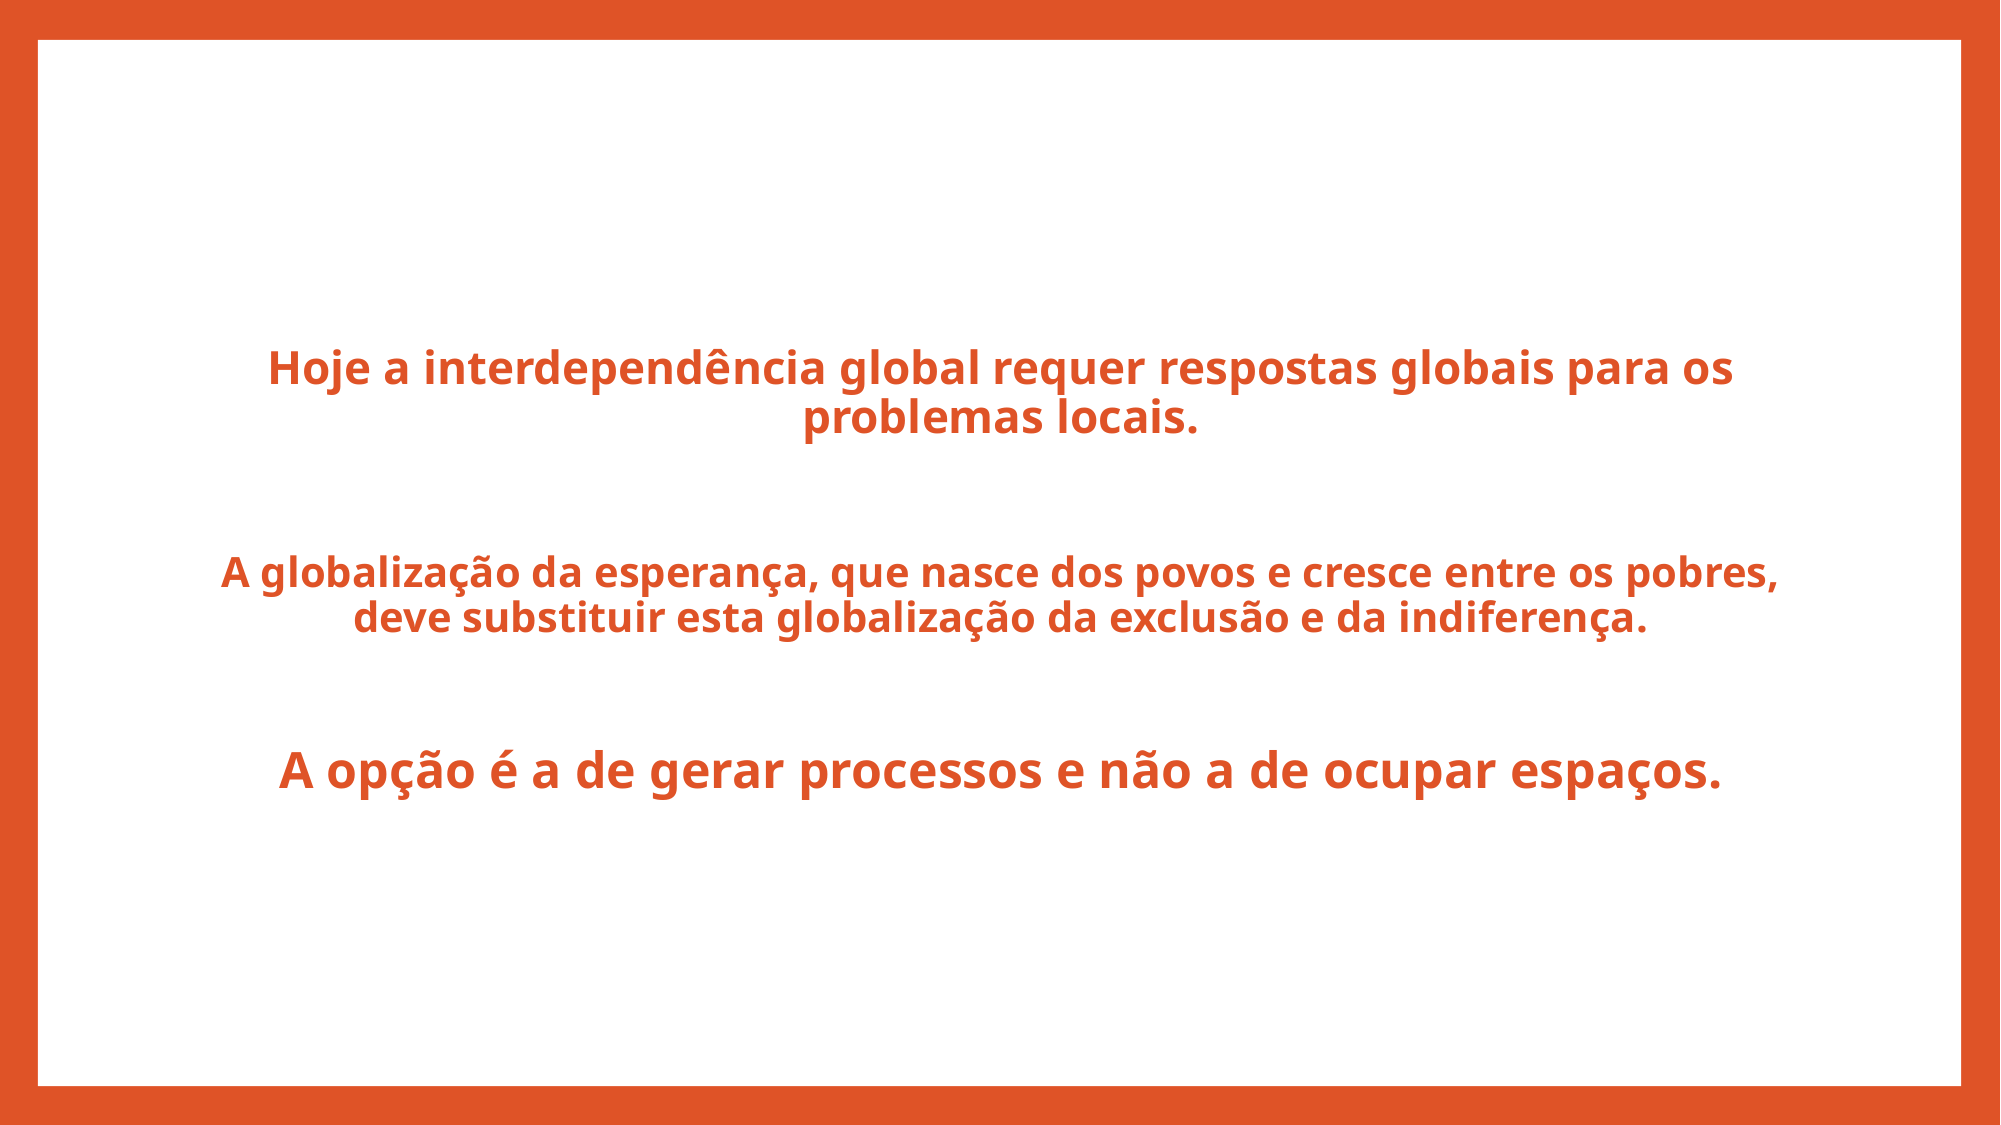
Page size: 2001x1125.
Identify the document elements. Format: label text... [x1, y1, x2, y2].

list Hoje a interdependência global requer respostas globais para os problemas locais. A globalização da esperança, que nasce dos povos e cresce entre os pobres, deve substituir esta globalização da exclusão e da indiferença. A opção é a de gerar processos e não a de ocupar espaços. [187, 337, 1808, 1000]
